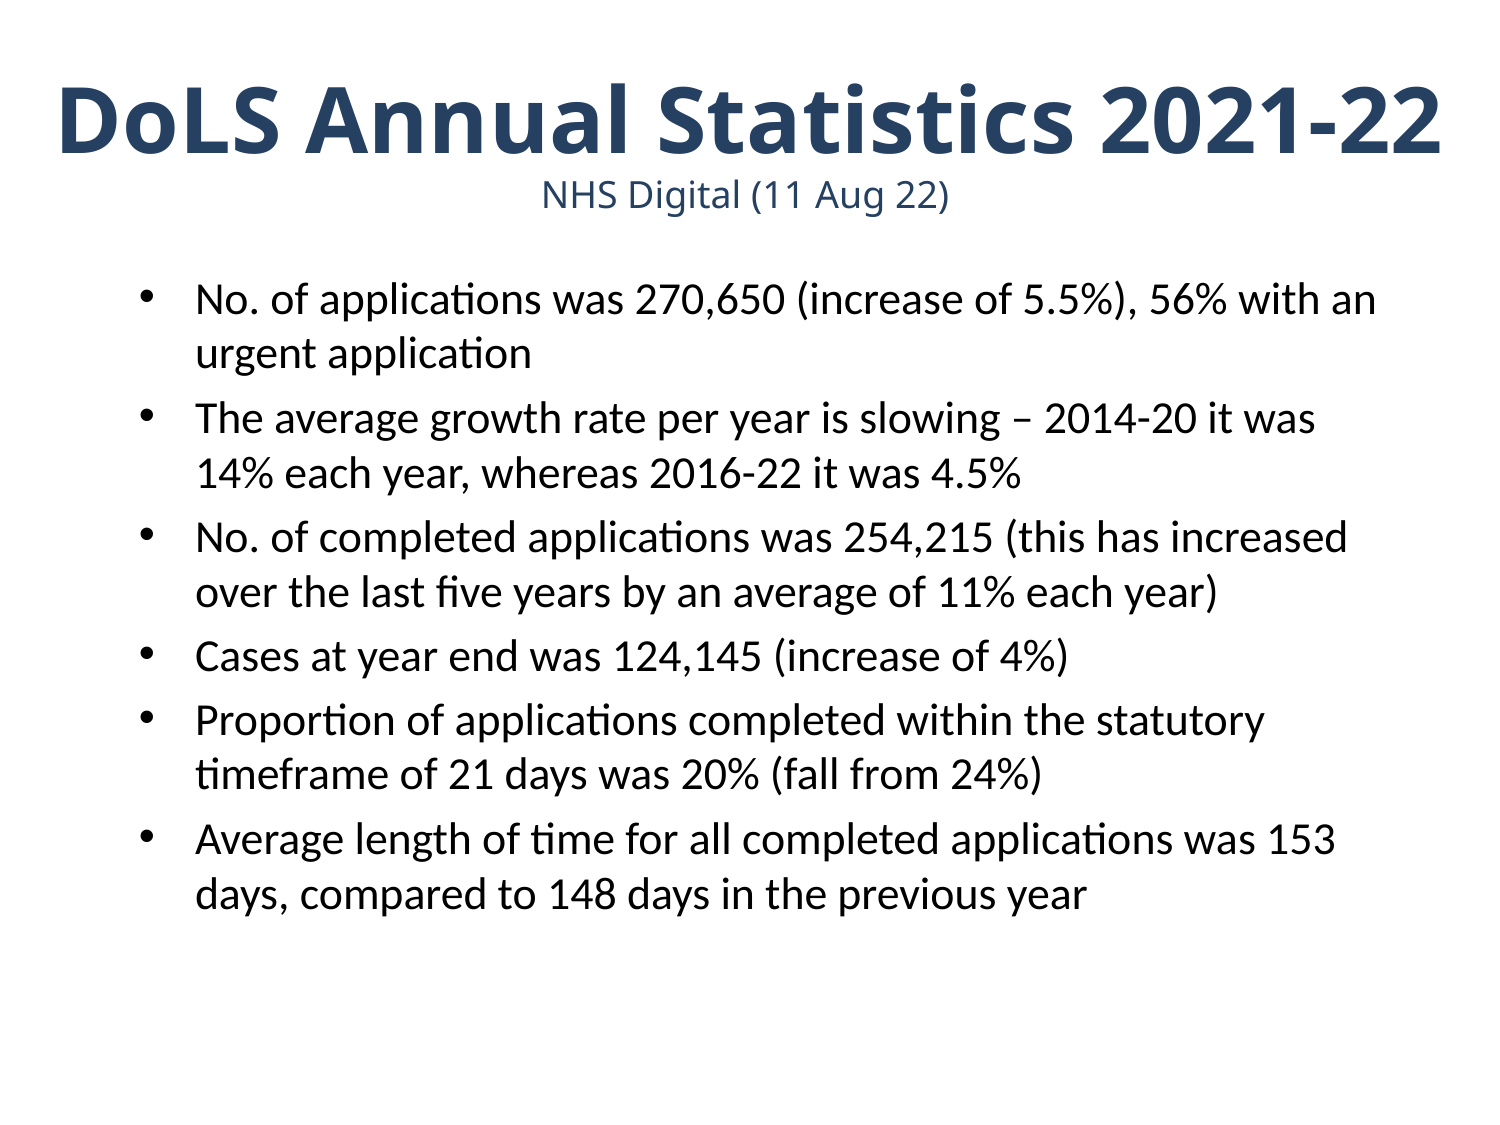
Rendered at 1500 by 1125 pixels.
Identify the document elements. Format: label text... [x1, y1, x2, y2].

text_box DoLS Annual Statistics 2021-22 NHS Digital (11 Aug 22) [29, 70, 1471, 208]
text_box No. of applications was 270,650 (increase of 5.5%), 56% with an urgent application The average growth rate per year is slowing – 2014-20 it was 14% each year, whereas 2016-22 it was 4.5% No. of completed applications was 254,215 (this has increased over the last five years by an average of 11% each year) Cases at year end was 124,145 (increase of 4%) Proportion of applications completed within the statutory timeframe of 21 days was 20% (fall from 24%) Average length of time for all completed applications was 153 days, compared to 148 days in the previous year [123, 260, 1400, 1071]
